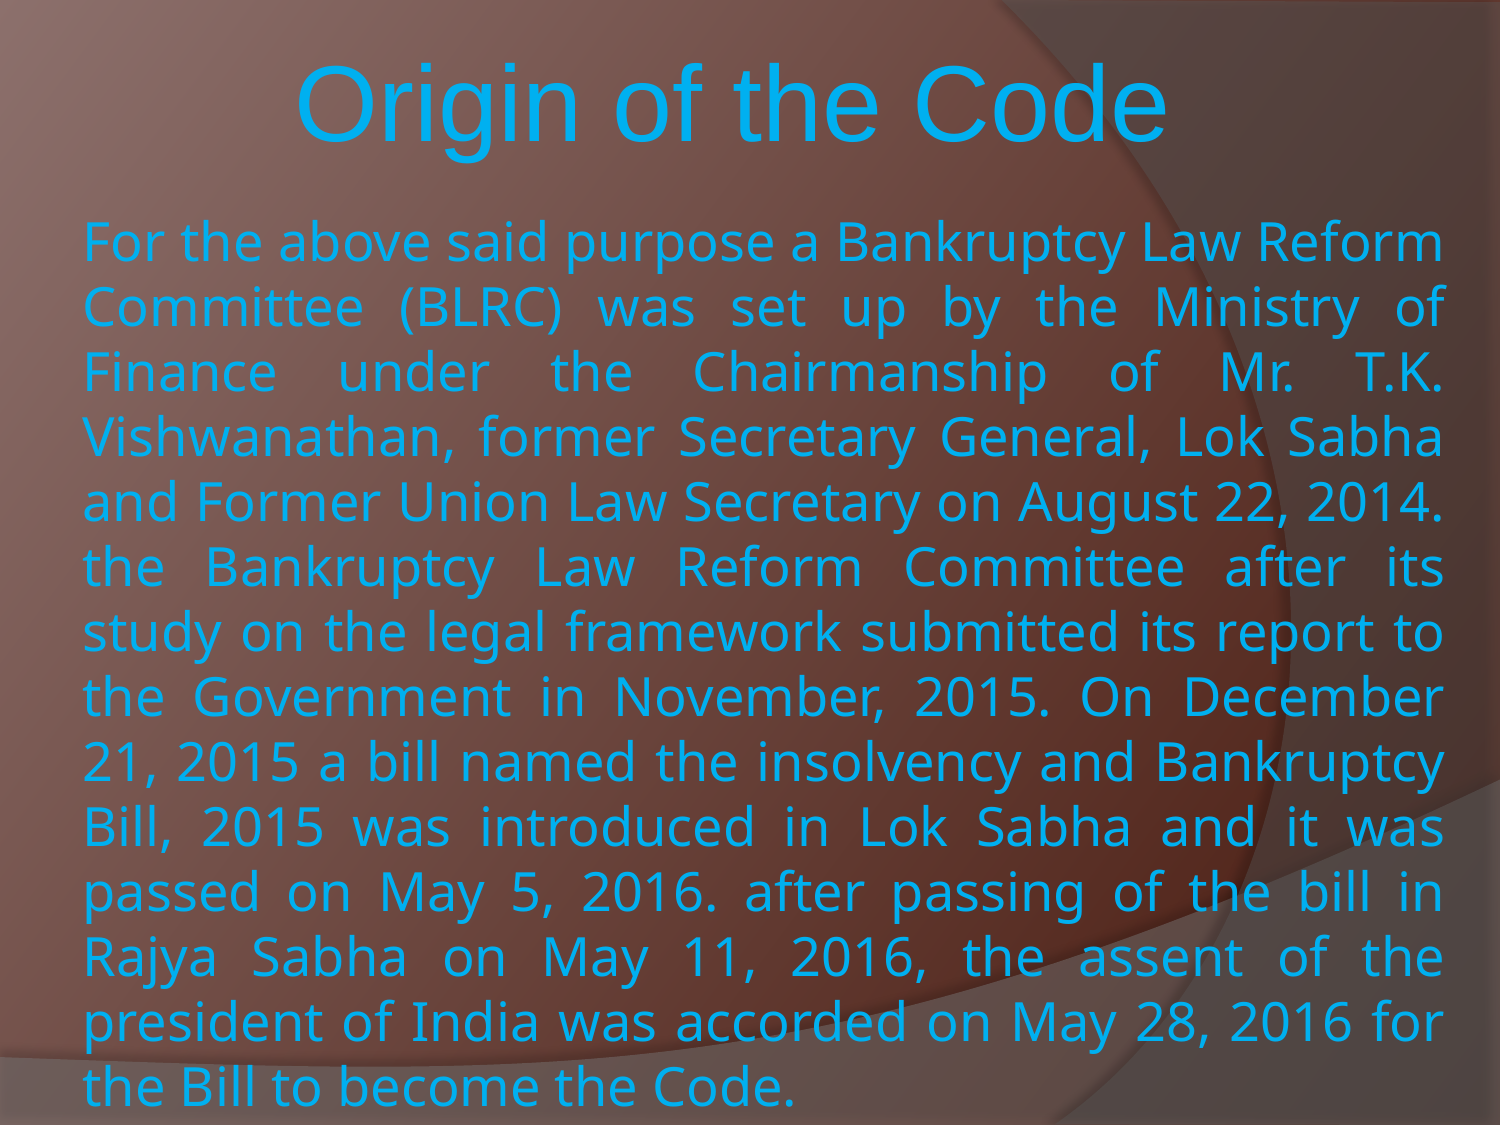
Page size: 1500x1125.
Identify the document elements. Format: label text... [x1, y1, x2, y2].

subtitle Origin of the Code [71, 50, 1388, 163]
title For the above said purpose a Bankruptcy Law Reform Committee (BLRC) was set up by the Ministry of Finance under the Chairmanship of Mr. T.K. Vishwanathan, former Secretary General, Lok Sabha and Former Union Law Secretary on August 22, 2014. the Bankruptcy Law Reform Committee after its study on the legal framework submitted its report to the Government in November, 2015. On December 21, 2015 a bill named the insolvency and Bankruptcy Bill, 2015 was introduced in Lok Sabha and it was passed on May 5, 2016. after passing of the bill in Rajya Sabha on May 11, 2016, the assent of the president of India was accorded on May 28, 2016 for the Bill to become the Code. [75, 200, 1455, 1075]
